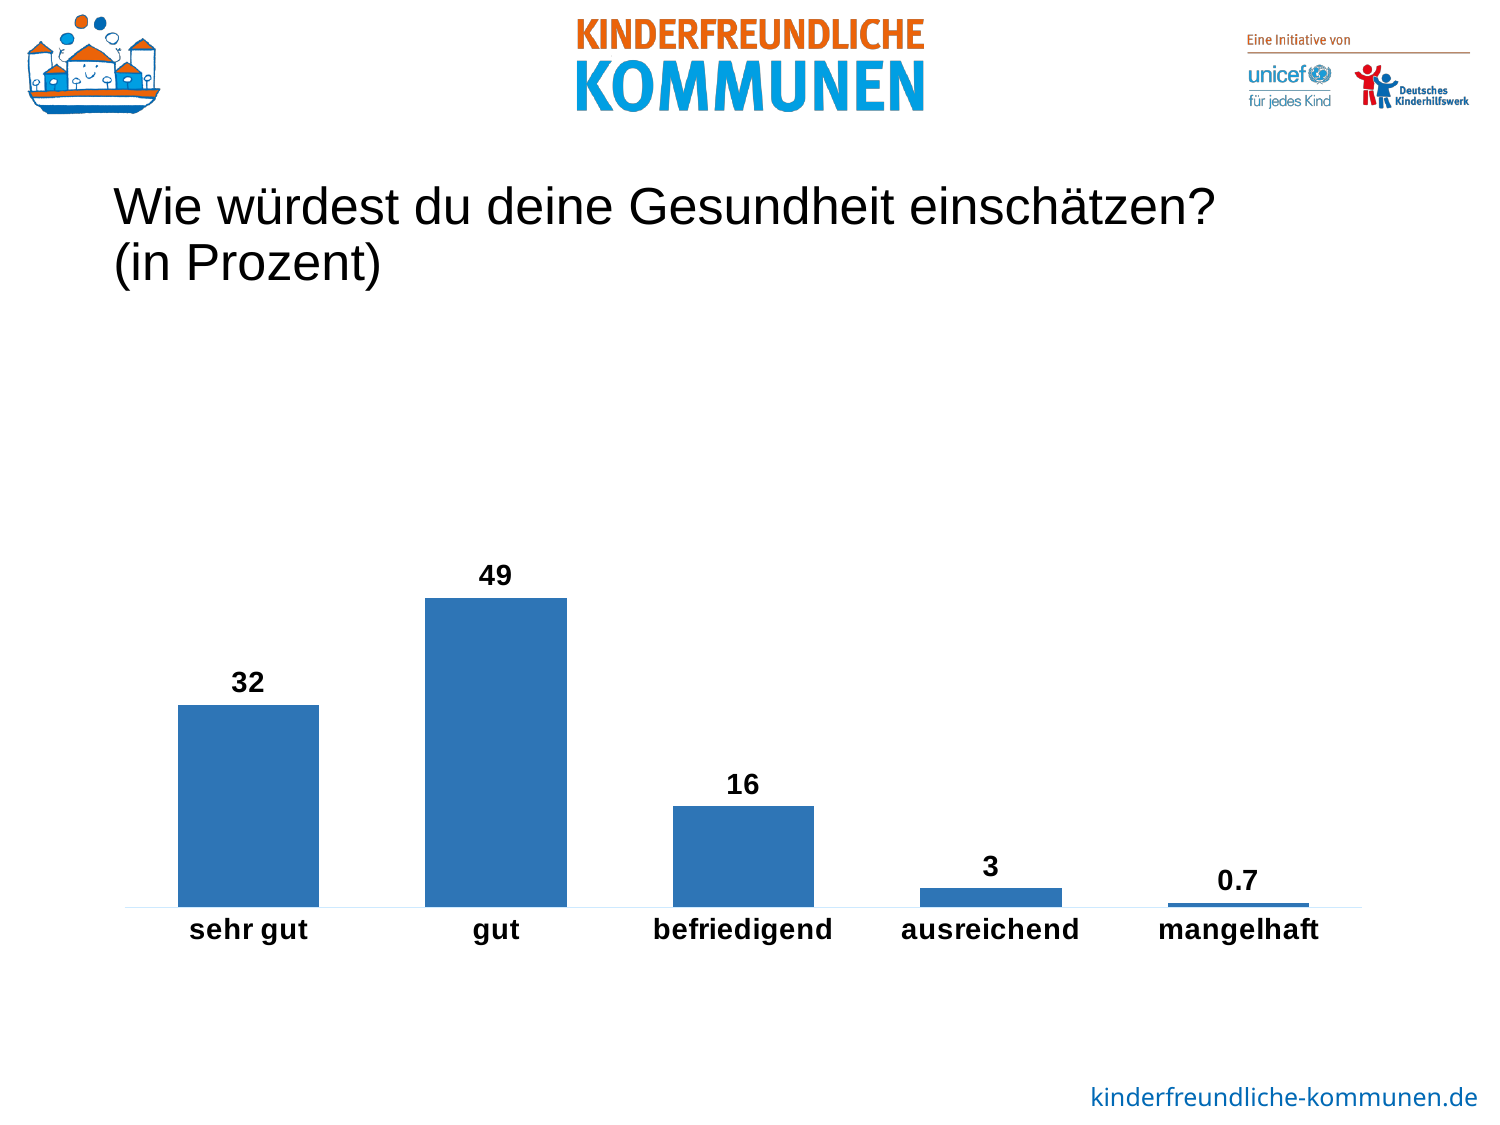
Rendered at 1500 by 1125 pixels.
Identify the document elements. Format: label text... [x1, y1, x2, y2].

text_box Wie würdest du deine Gesundheit einschätzen? (in Prozent) [98, 172, 1393, 332]
chart [98, 332, 1393, 1038]
picture [0, 11, 1500, 119]
